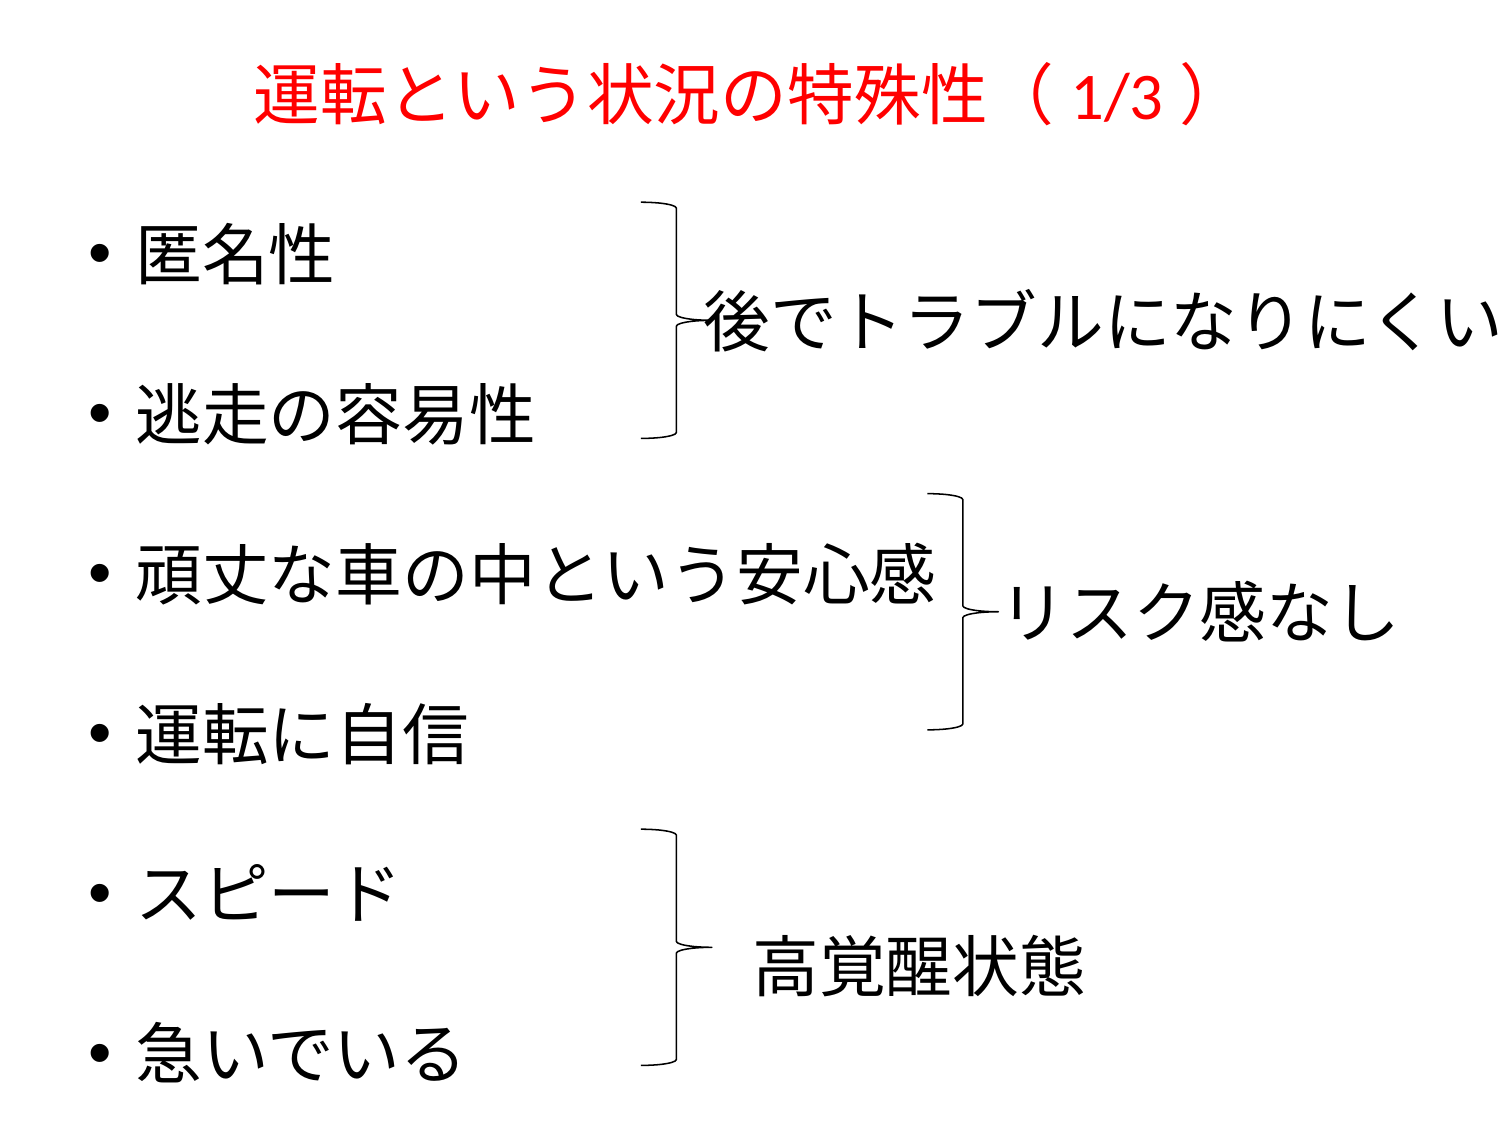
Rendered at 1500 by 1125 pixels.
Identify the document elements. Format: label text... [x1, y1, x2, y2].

text_box [640, 828, 713, 1067]
text_box [927, 492, 984, 731]
title 運転という状況の特殊性（1/3） [74, 44, 1426, 141]
text_box 後でトラブルになりにくい [689, 272, 1500, 368]
text_box [640, 201, 689, 440]
text_box 高覚醒状態 [737, 892, 1102, 1012]
text_box 匿名性 逃走の容易性 頑丈な車の中という安心感 運転に自信 スピード 急いでいる [73, 125, 1303, 1100]
text_box リスク感なし [984, 563, 1415, 659]
